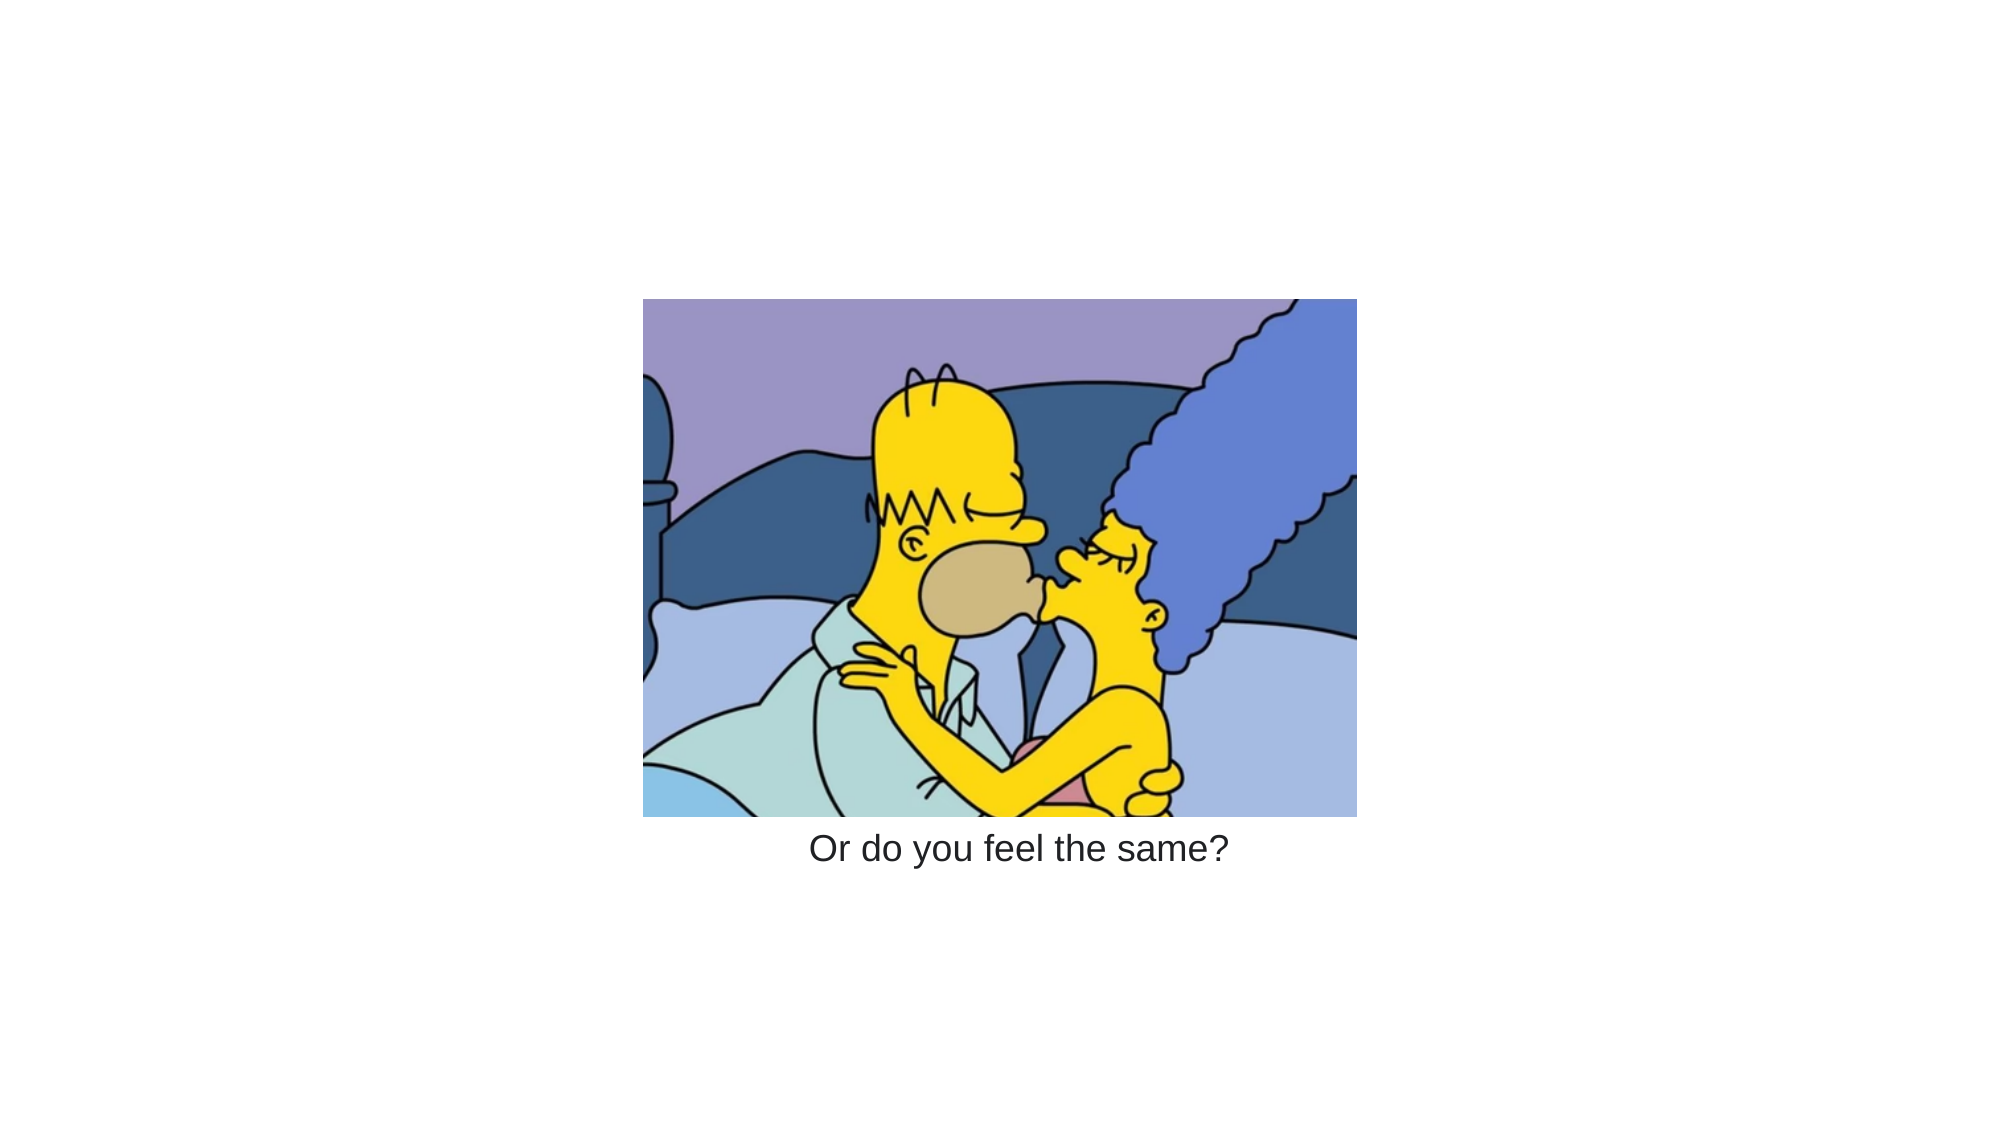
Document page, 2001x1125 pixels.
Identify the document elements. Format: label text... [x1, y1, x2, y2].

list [643, 299, 1357, 817]
text_box Or do you feel the same? [794, 817, 1245, 877]
